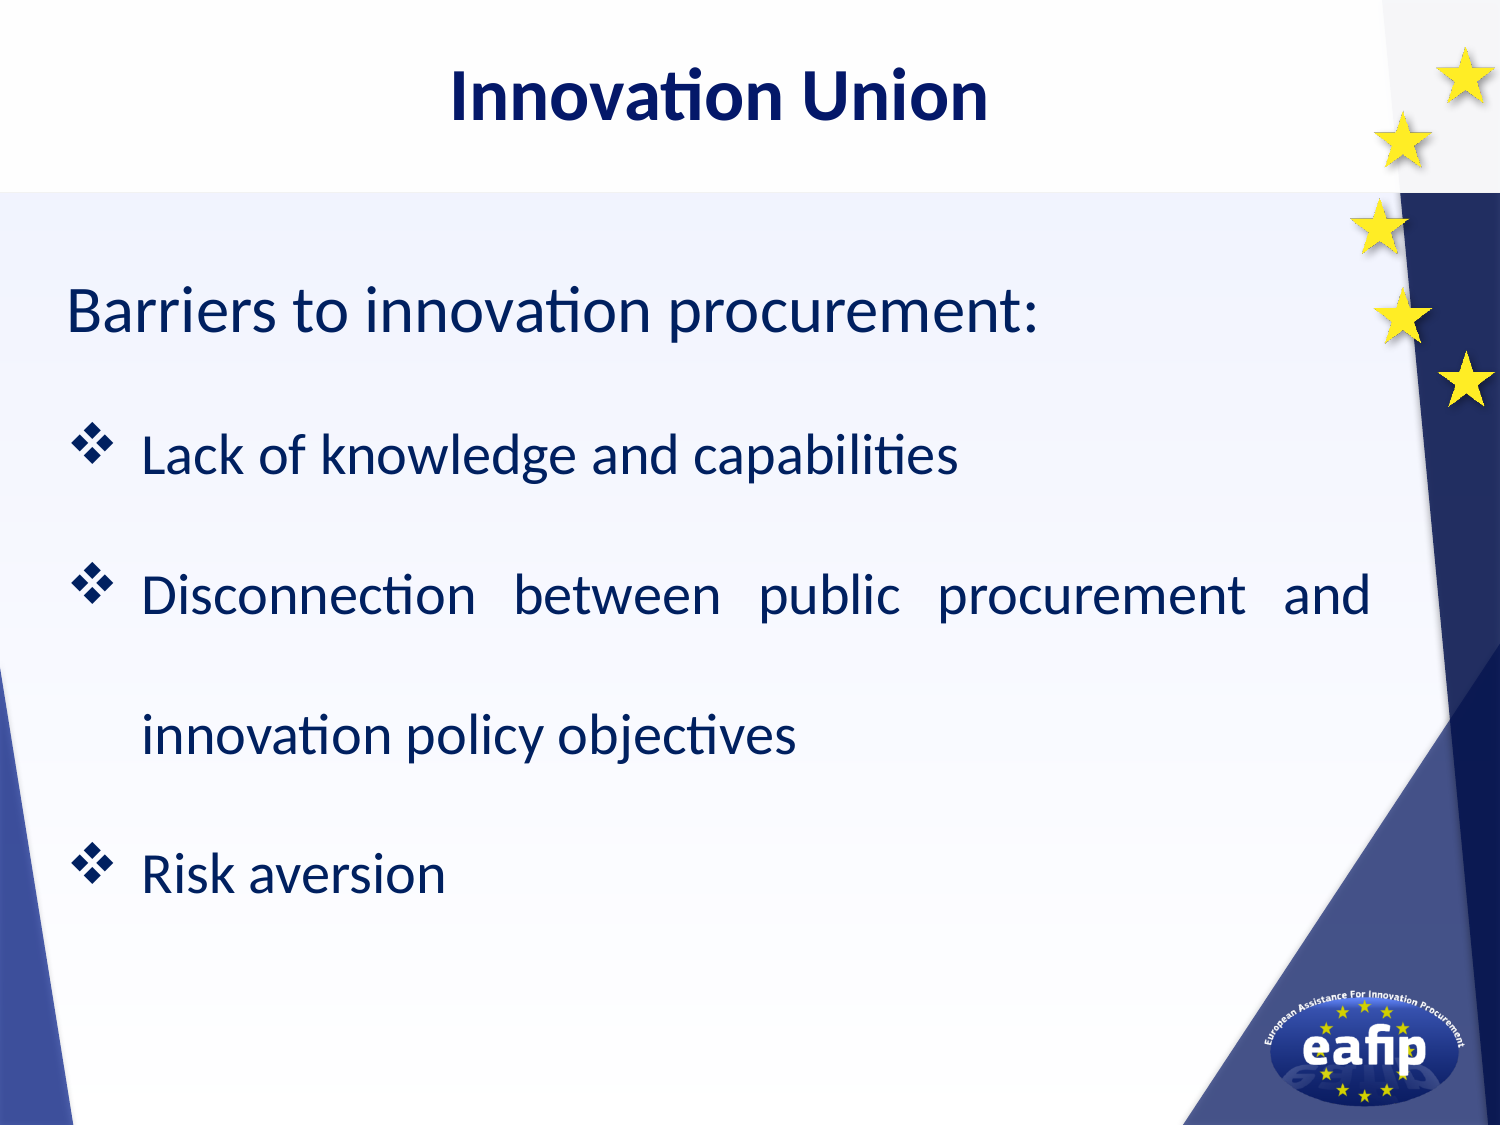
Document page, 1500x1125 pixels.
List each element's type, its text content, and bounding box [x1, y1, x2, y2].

picture [1349, 33, 1500, 426]
text_box Barriers to innovation procurement: Lack of knowledge and capabilities Disconnection between public procurement and innovation policy objectives Risk aversion [51, 258, 1388, 1033]
text_box Innovation Union [225, 37, 1214, 143]
picture [1256, 971, 1473, 1125]
